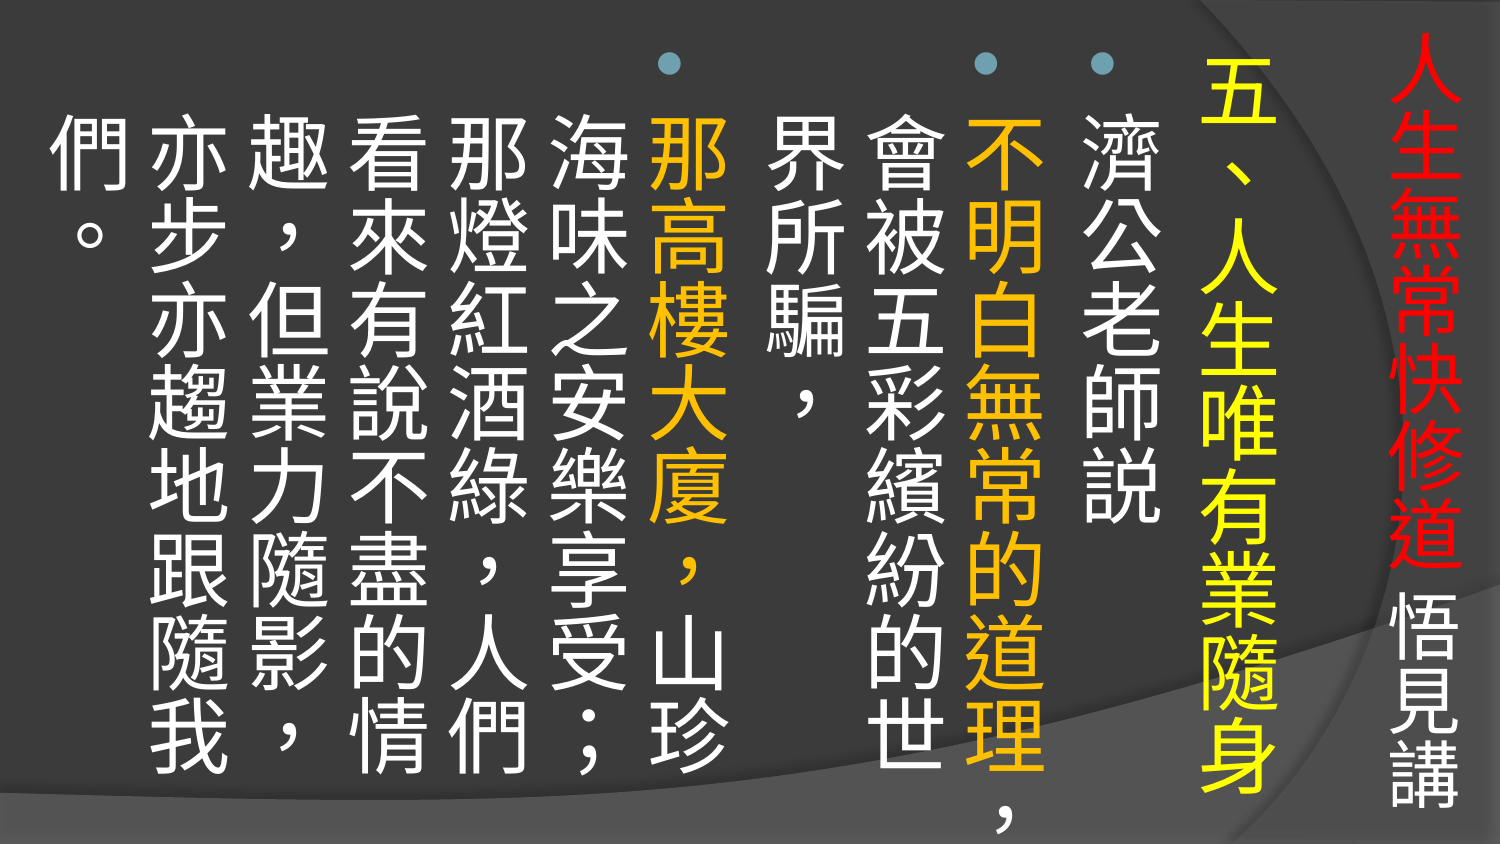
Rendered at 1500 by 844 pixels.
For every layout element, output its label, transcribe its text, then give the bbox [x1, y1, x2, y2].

title 人生無常快修道 悟見講 [1364, 21, 1483, 820]
list 五、人生唯有業隨身 濟公老師説 不明白無常的道理，會被五彩繽紛的世界所騙， 那高樓大廈，山珍海味之安樂享受；那燈紅酒綠，人們看來有說不盡的情趣，但業力隨影，亦步亦趨地跟隨我們。 [29, 27, 1365, 820]
